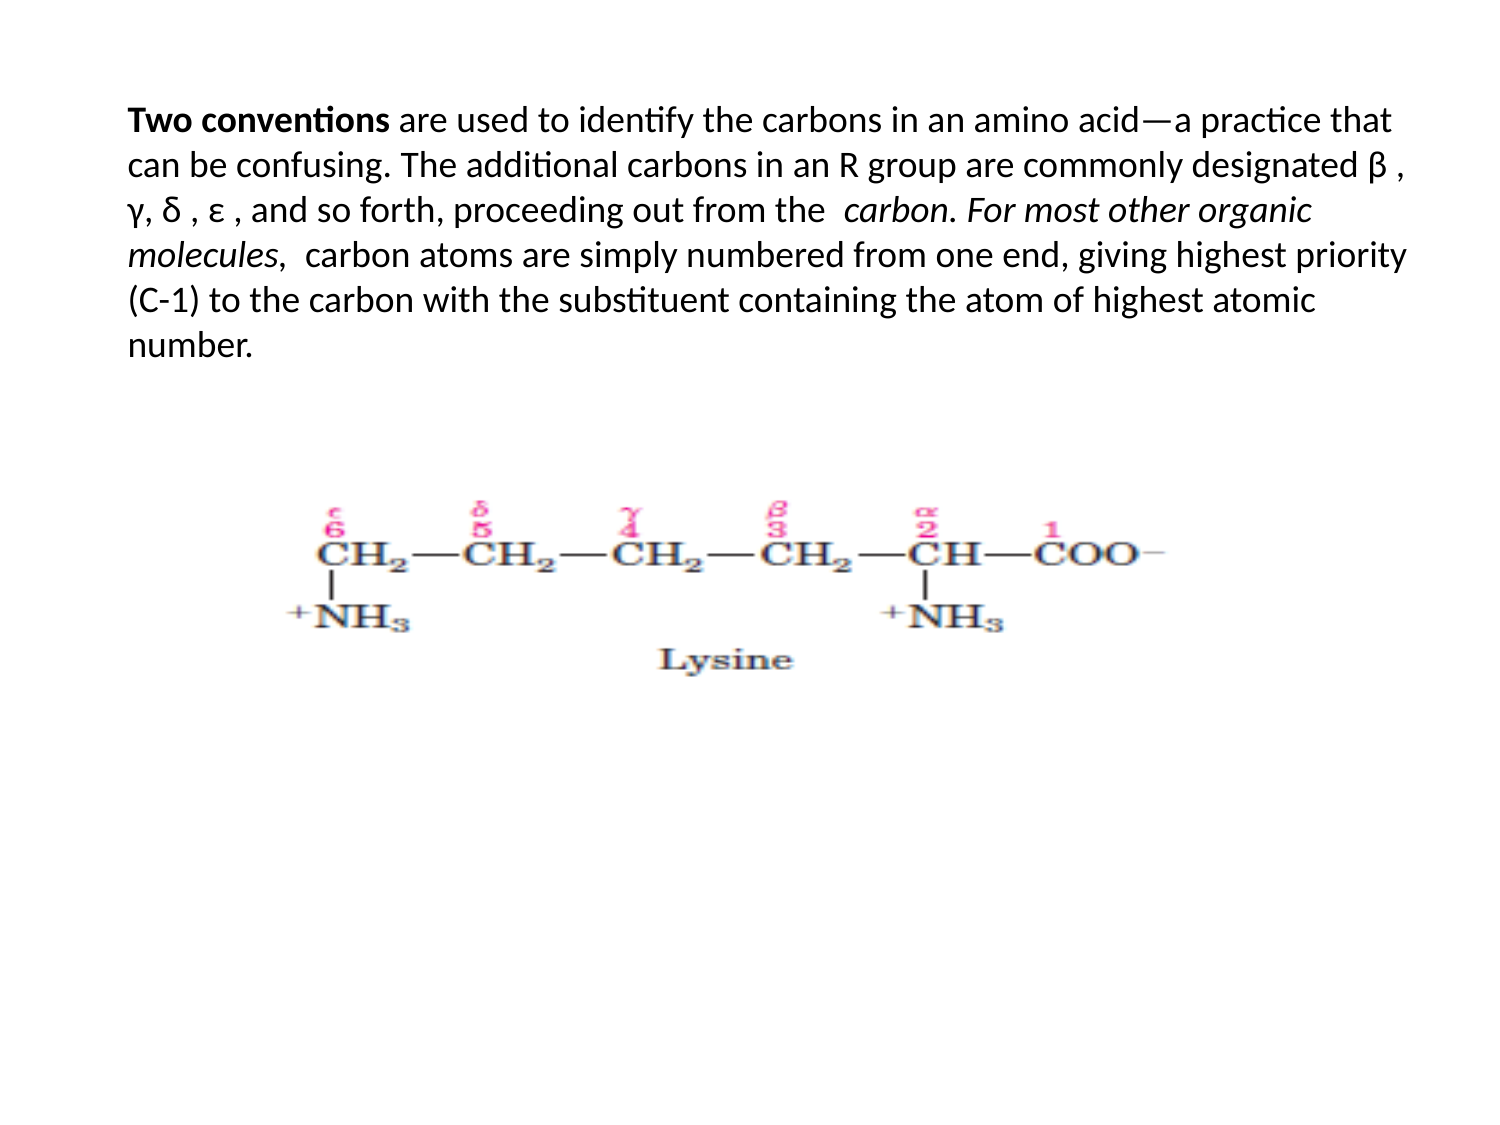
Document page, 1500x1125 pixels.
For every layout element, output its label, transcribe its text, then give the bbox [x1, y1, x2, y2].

picture [187, 491, 1263, 701]
text_box Two conventions are used to identify the carbons in an amino acid—a practice that can be confusing. The additional carbons in an R group are commonly designated β , γ, δ , ε , and so forth, proceeding out from the carbon. For most other organic molecules, carbon atoms are simply numbered from one end, giving highest priority (C-1) to the carbon with the substituent containing the atom of highest atomic number. [112, 87, 1425, 376]
